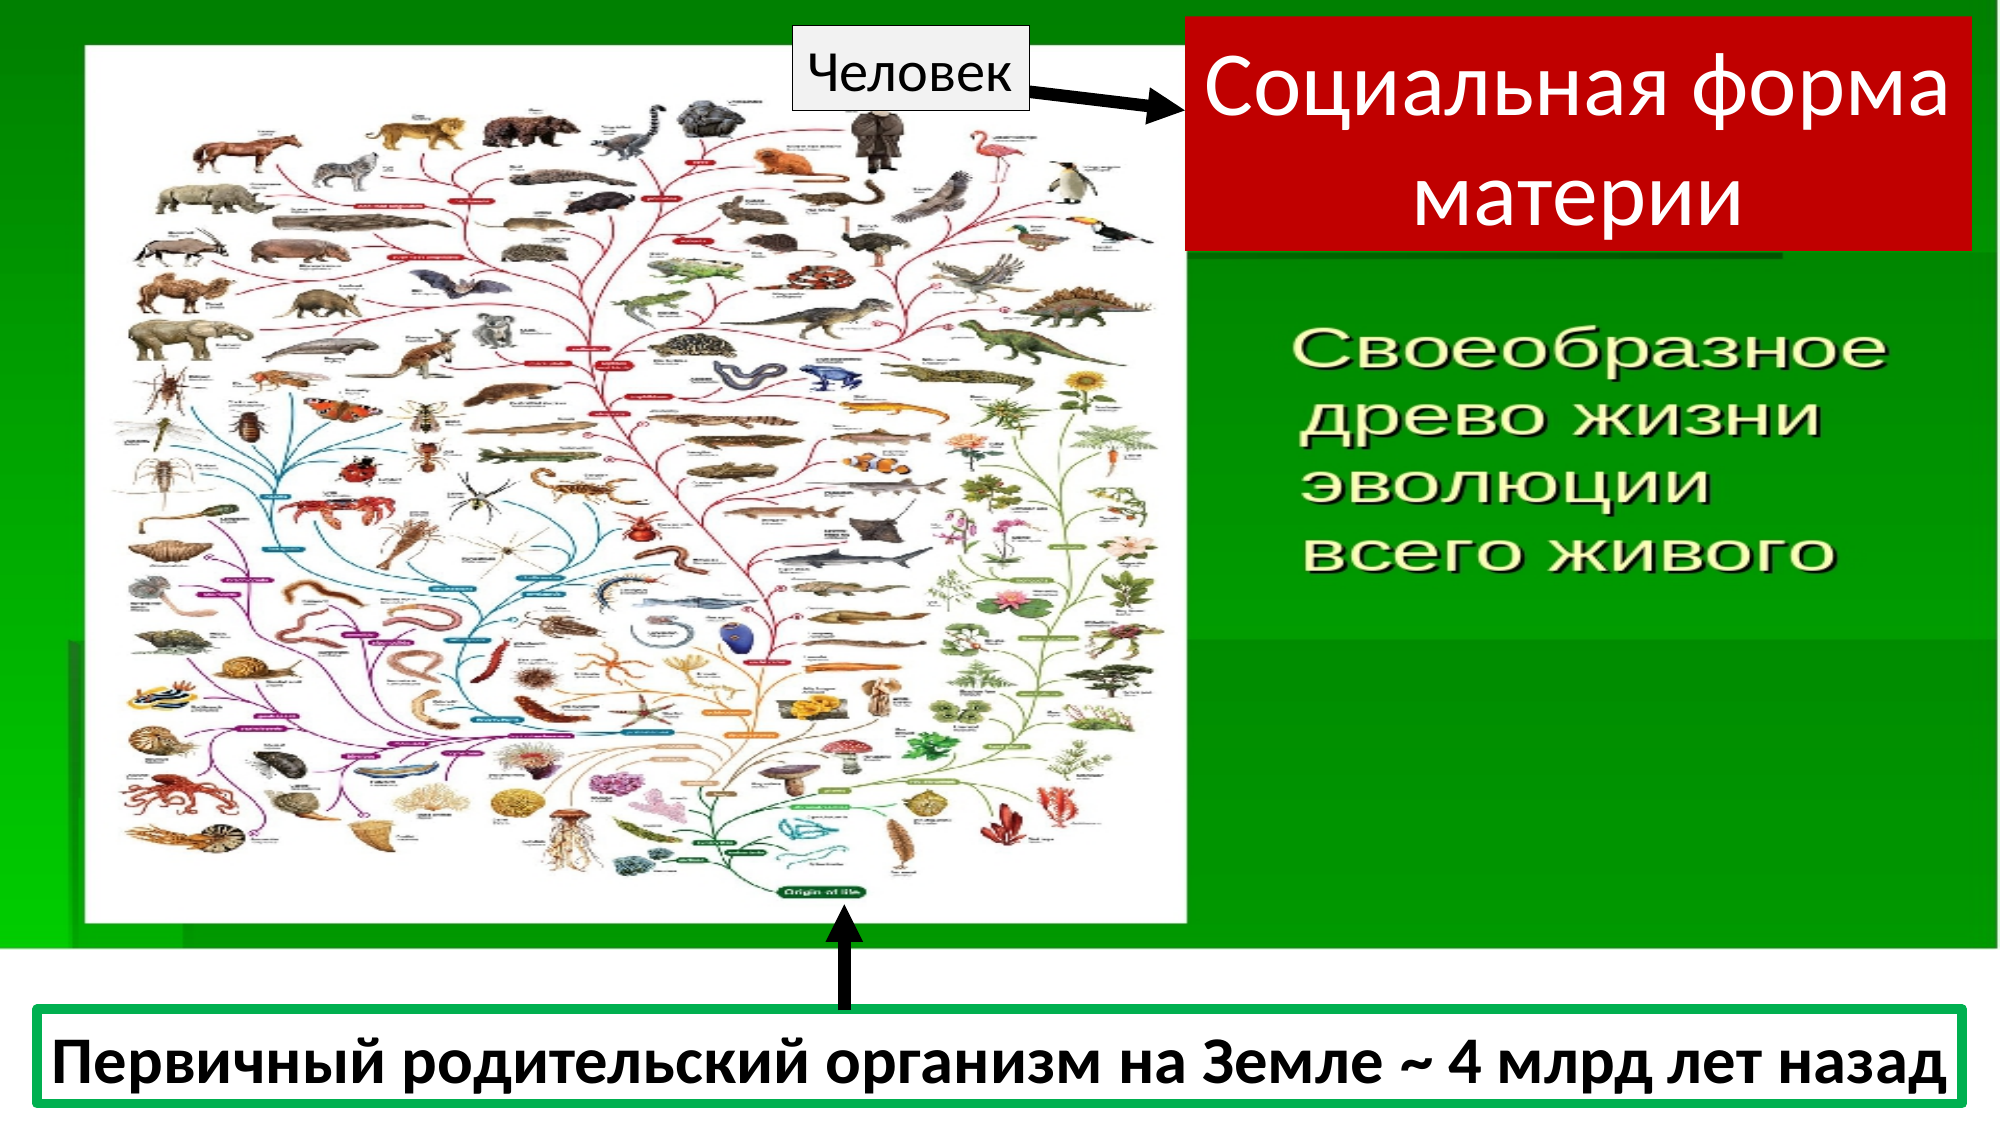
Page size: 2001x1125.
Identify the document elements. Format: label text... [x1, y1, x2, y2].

picture [0, 0, 2000, 950]
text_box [1014, 89, 1185, 111]
text_box Первичный родительский организм на Земле ~ 4 млрд лет назад [37, 1009, 1963, 1104]
